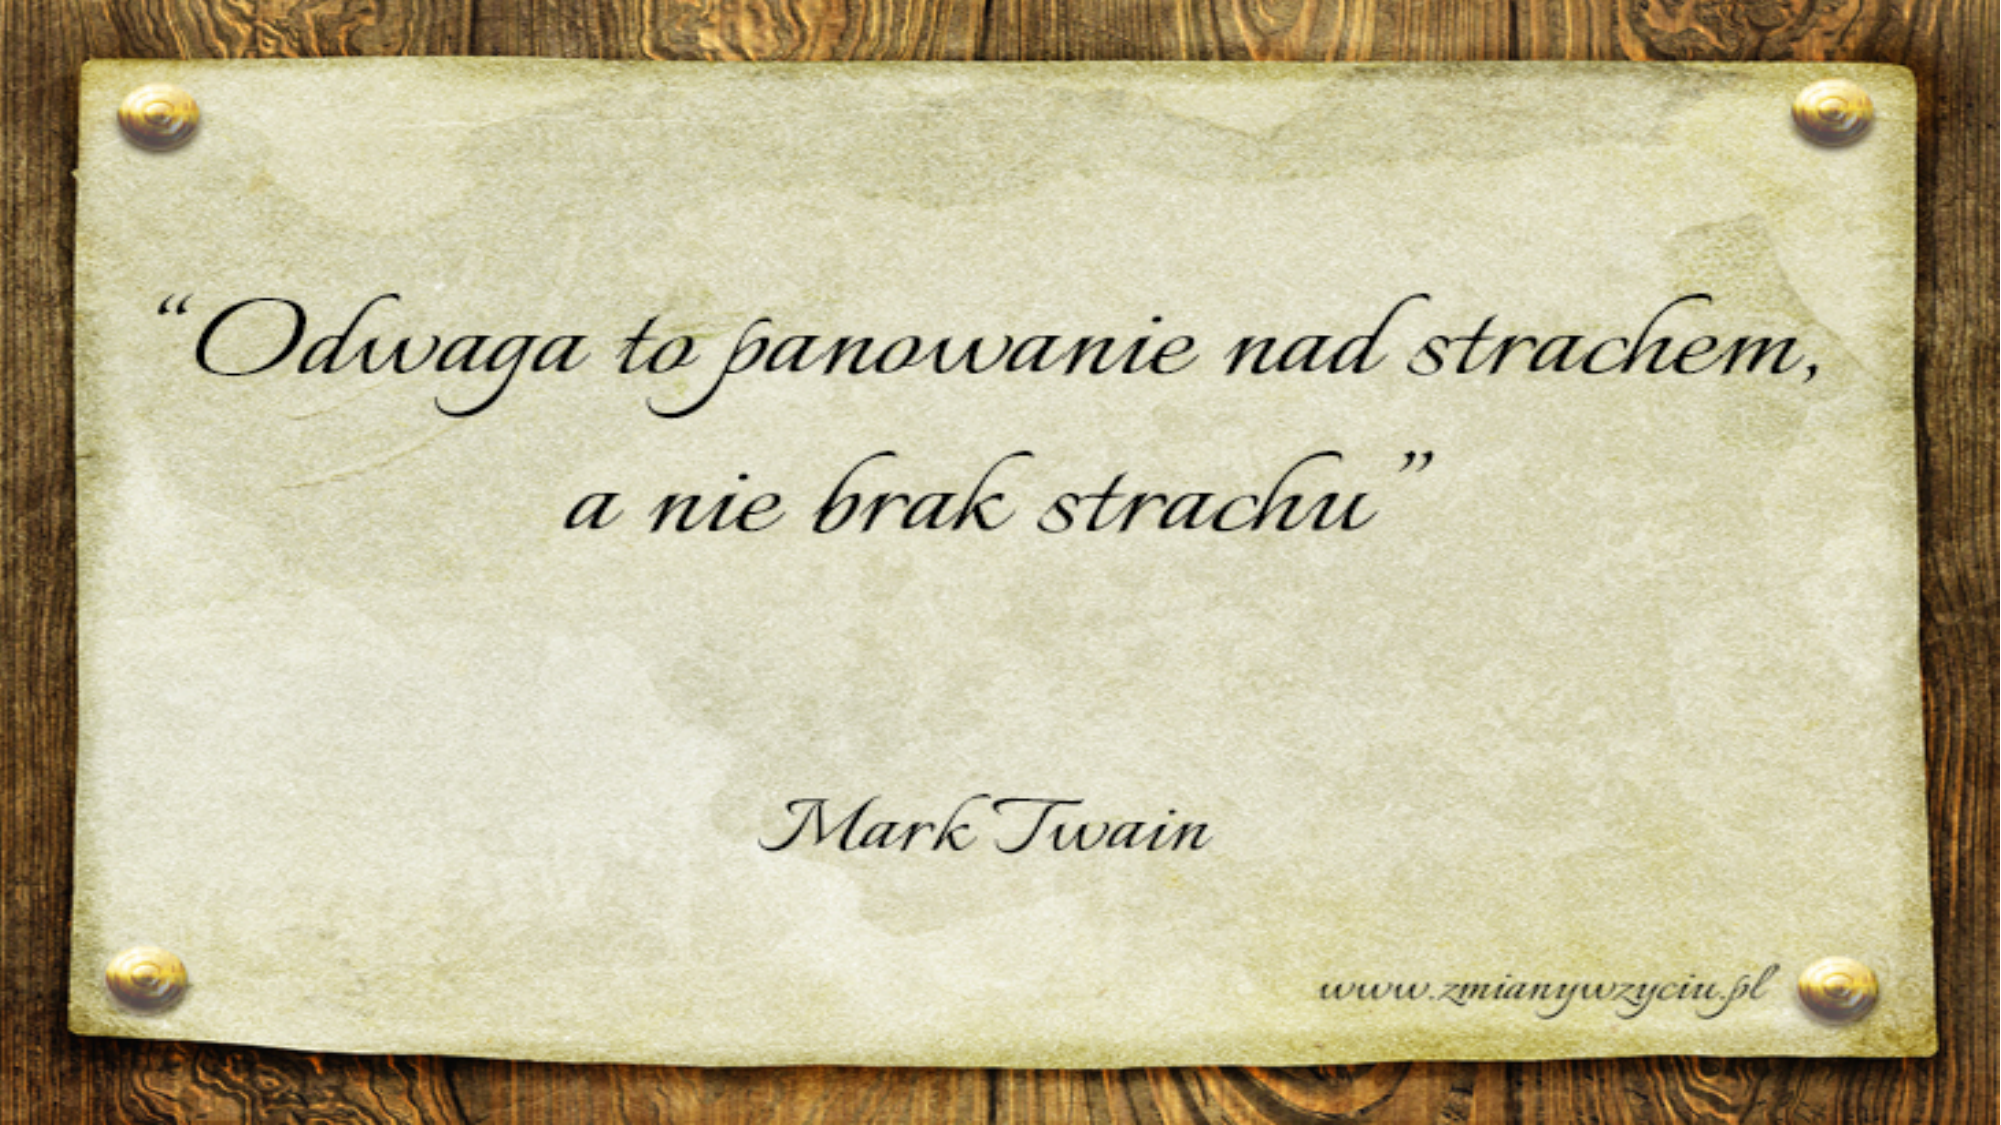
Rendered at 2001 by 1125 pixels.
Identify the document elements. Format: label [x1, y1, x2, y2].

list [0, 0, 2000, 1125]
